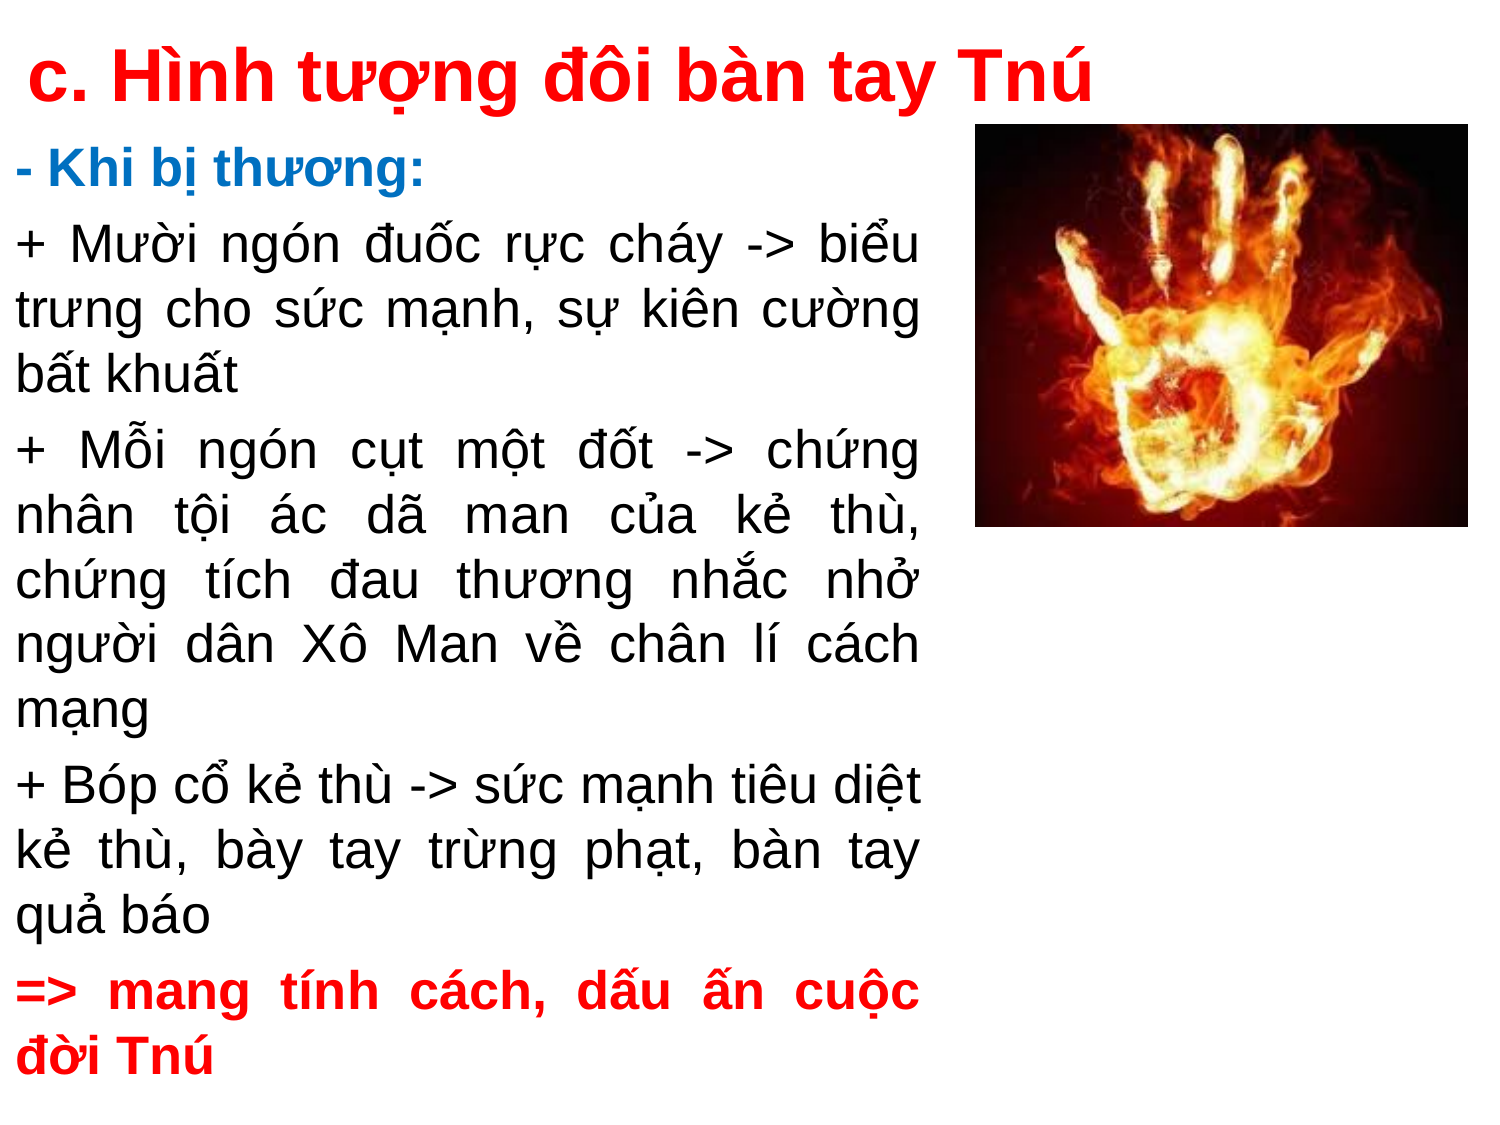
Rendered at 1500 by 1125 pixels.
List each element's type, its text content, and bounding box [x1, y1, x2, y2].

picture [974, 124, 1469, 528]
list - Khi bị thương: + Mười ngón đuốc rực cháy -> biểu trưng cho sức mạnh, sự kiên cường bất khuất + Mỗi ngón cụt một đốt -> chứng nhân tội ác dã man của kẻ thù, chứng tích đau thương nhắc nhở người dân Xô Man về chân lí cách mạng + Bóp cổ kẻ thù -> sức mạnh tiêu diệt kẻ thù, bày tay trừng phạt, bàn tay quả báo => mang tính cách, dấu ấn cuộc đời Tnú [0, 125, 938, 868]
title c. Hình tượng đôi bàn tay Tnú [12, 24, 1363, 118]
